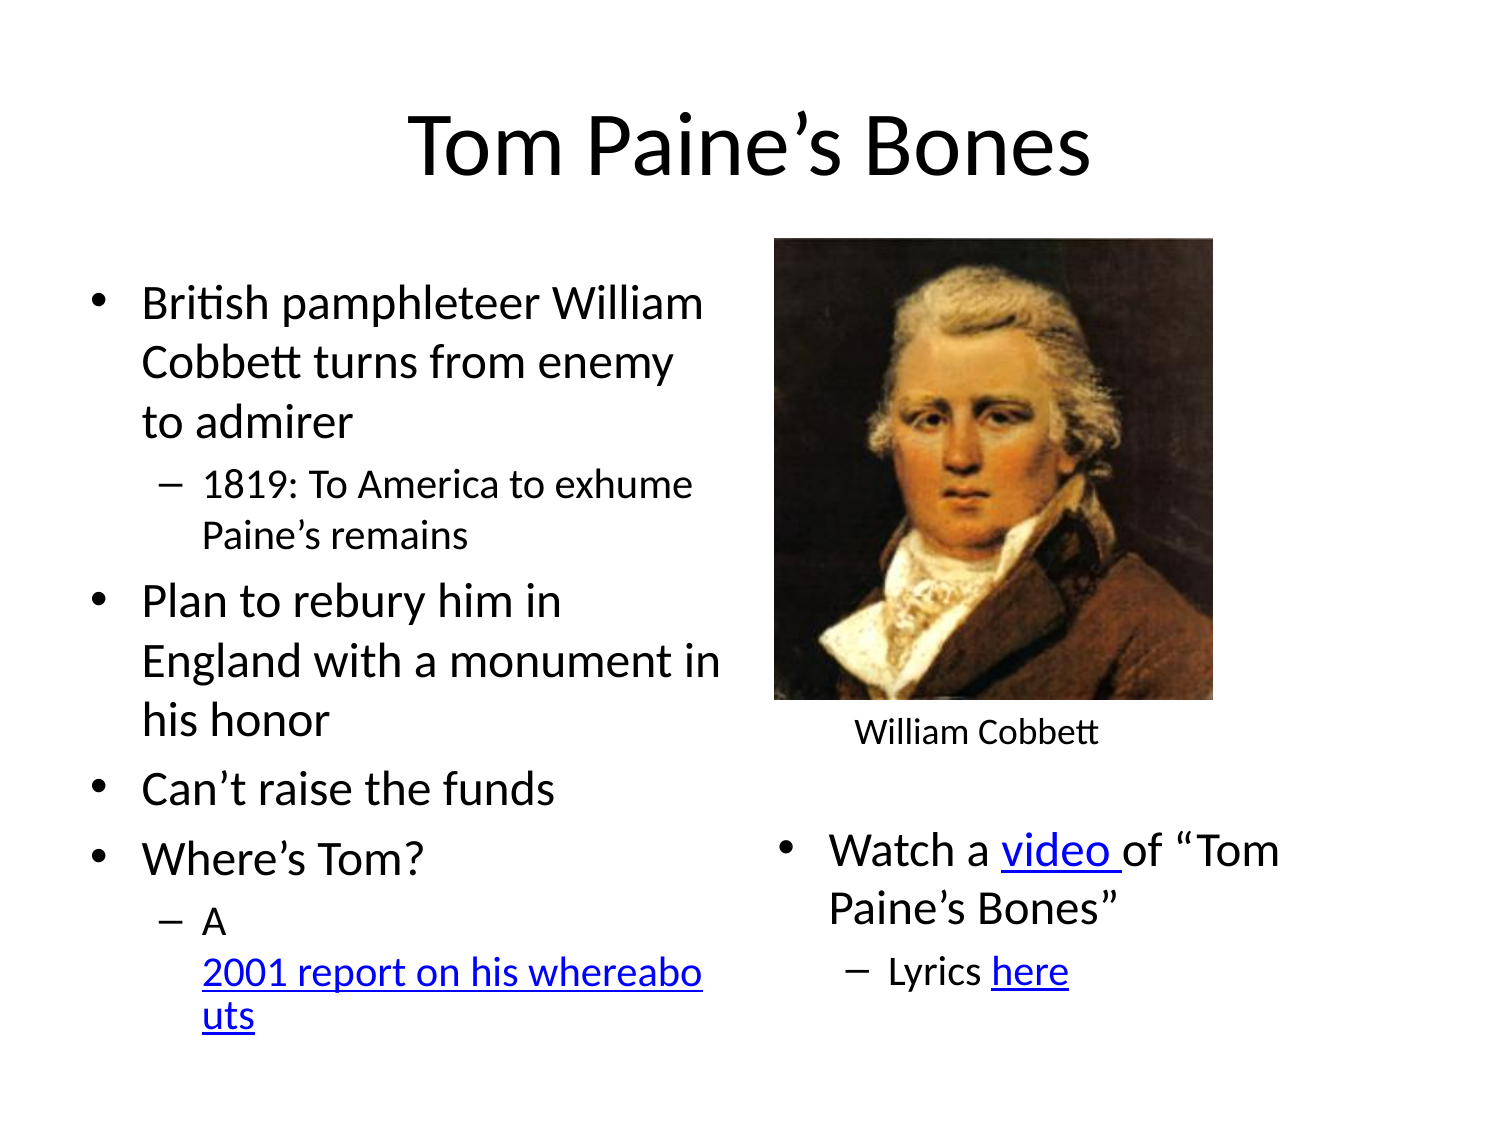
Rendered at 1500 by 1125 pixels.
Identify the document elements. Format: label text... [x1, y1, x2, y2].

picture [774, 238, 1213, 701]
title Tom Paine’s Bones [75, 45, 1425, 233]
text_box William Cobbett [839, 709, 1115, 760]
list British pamphleteer William Cobbett turns from enemy to admirer 1819: To America to exhume Paine’s remains Plan to rebury him in England with a monument in his honor Can’t raise the funds Where’s Tom? A 2001 report on his whereabouts [75, 262, 738, 1005]
list Watch a video of “Tom Paine’s Bones” Lyrics here [762, 262, 1425, 1005]
